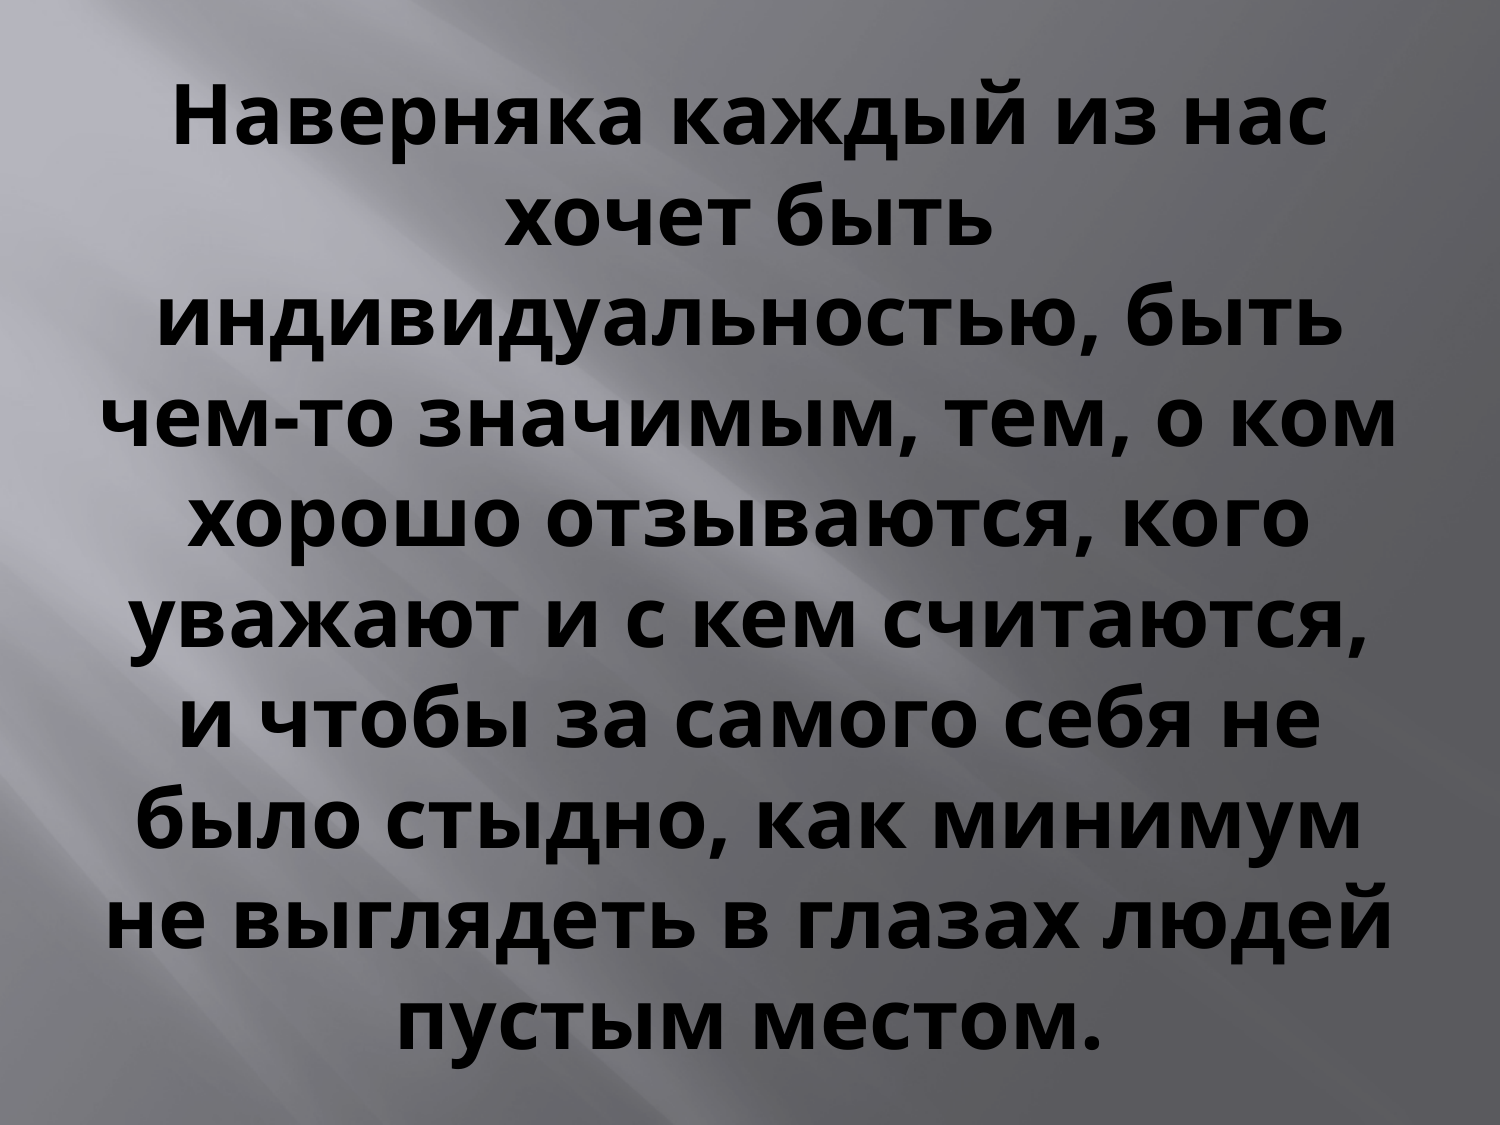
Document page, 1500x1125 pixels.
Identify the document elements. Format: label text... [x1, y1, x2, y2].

title Наверняка каждый из нас хочет быть индивидуальностью, быть чем-то значимым, тем, о ком хорошо отзываются, кого уважают и с кем считаются, и чтобы за самого себя не было стыдно, как минимум не выглядеть в глазах людей пустым местом. [75, 45, 1425, 1083]
